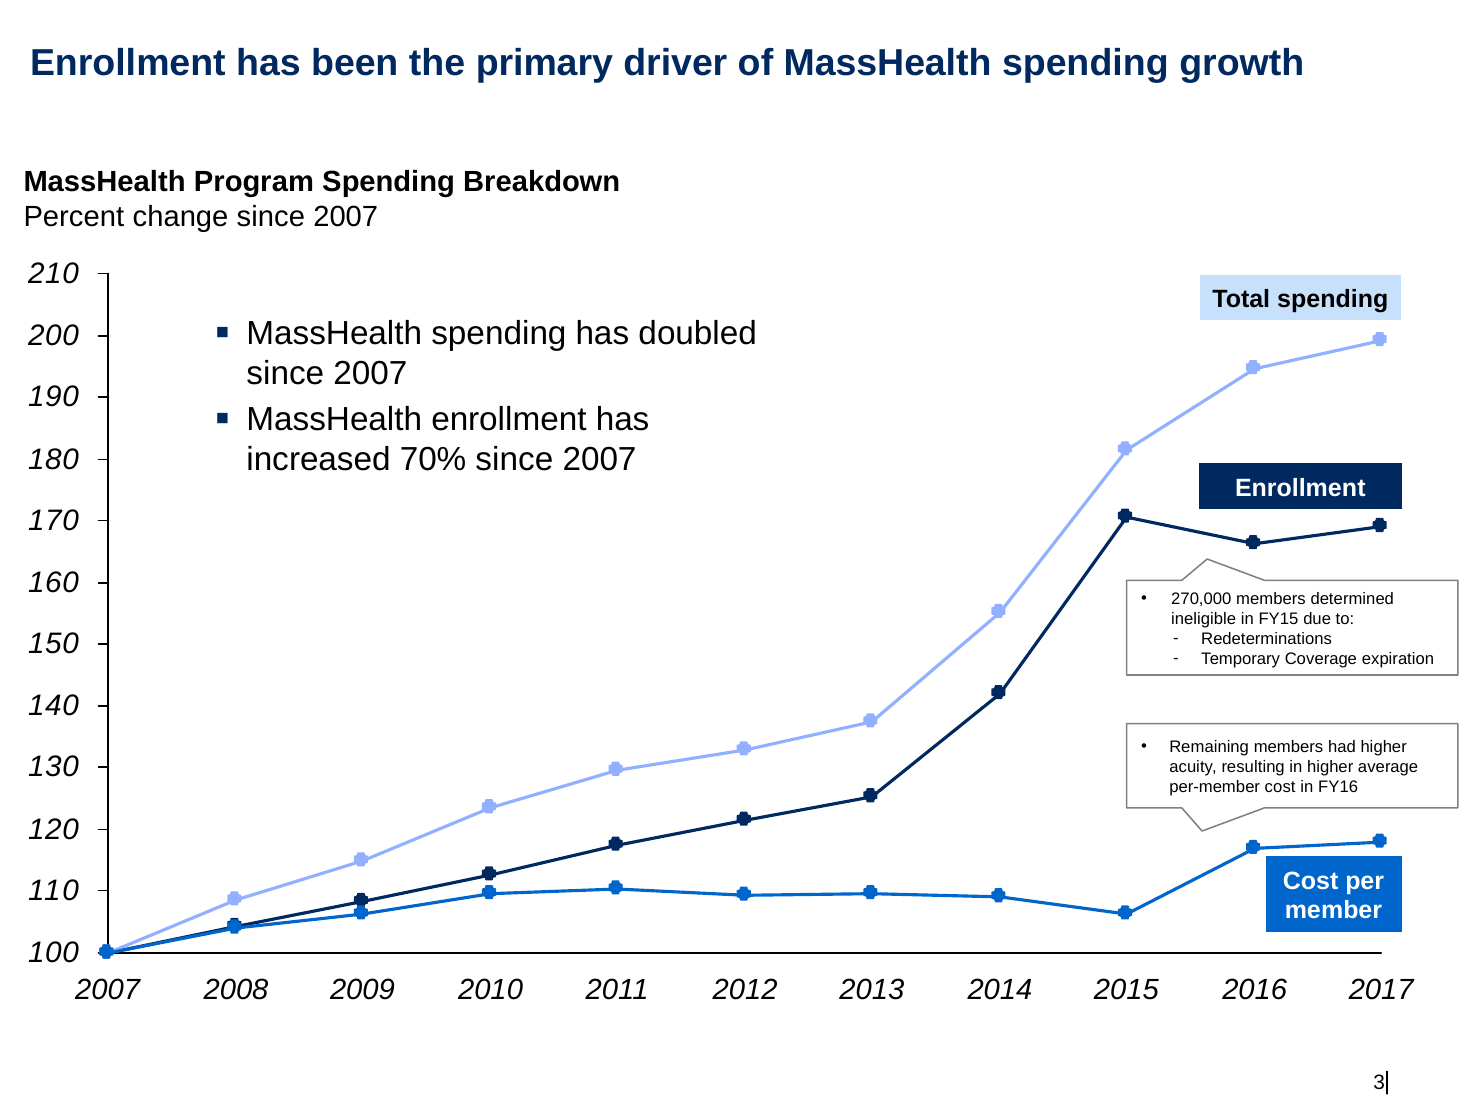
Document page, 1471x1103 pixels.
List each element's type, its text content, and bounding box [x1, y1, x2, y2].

title Enrollment has been the primary driver of MassHealth spending growth [19, 37, 1401, 84]
text_box MassHealth Program Spending Breakdown Percent change since 2007 [23, 158, 702, 217]
text_box 2017 [1318, 969, 1444, 1040]
text_box 270,000 members determined ineligible in FY15 due to: Redeterminations Temporary Coverage expiration [1402, 578, 1460, 678]
text_box Remaining members had higher acuity, resulting in higher average per-member cost in FY16 [1402, 721, 1460, 810]
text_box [5, 218, 1399, 1005]
